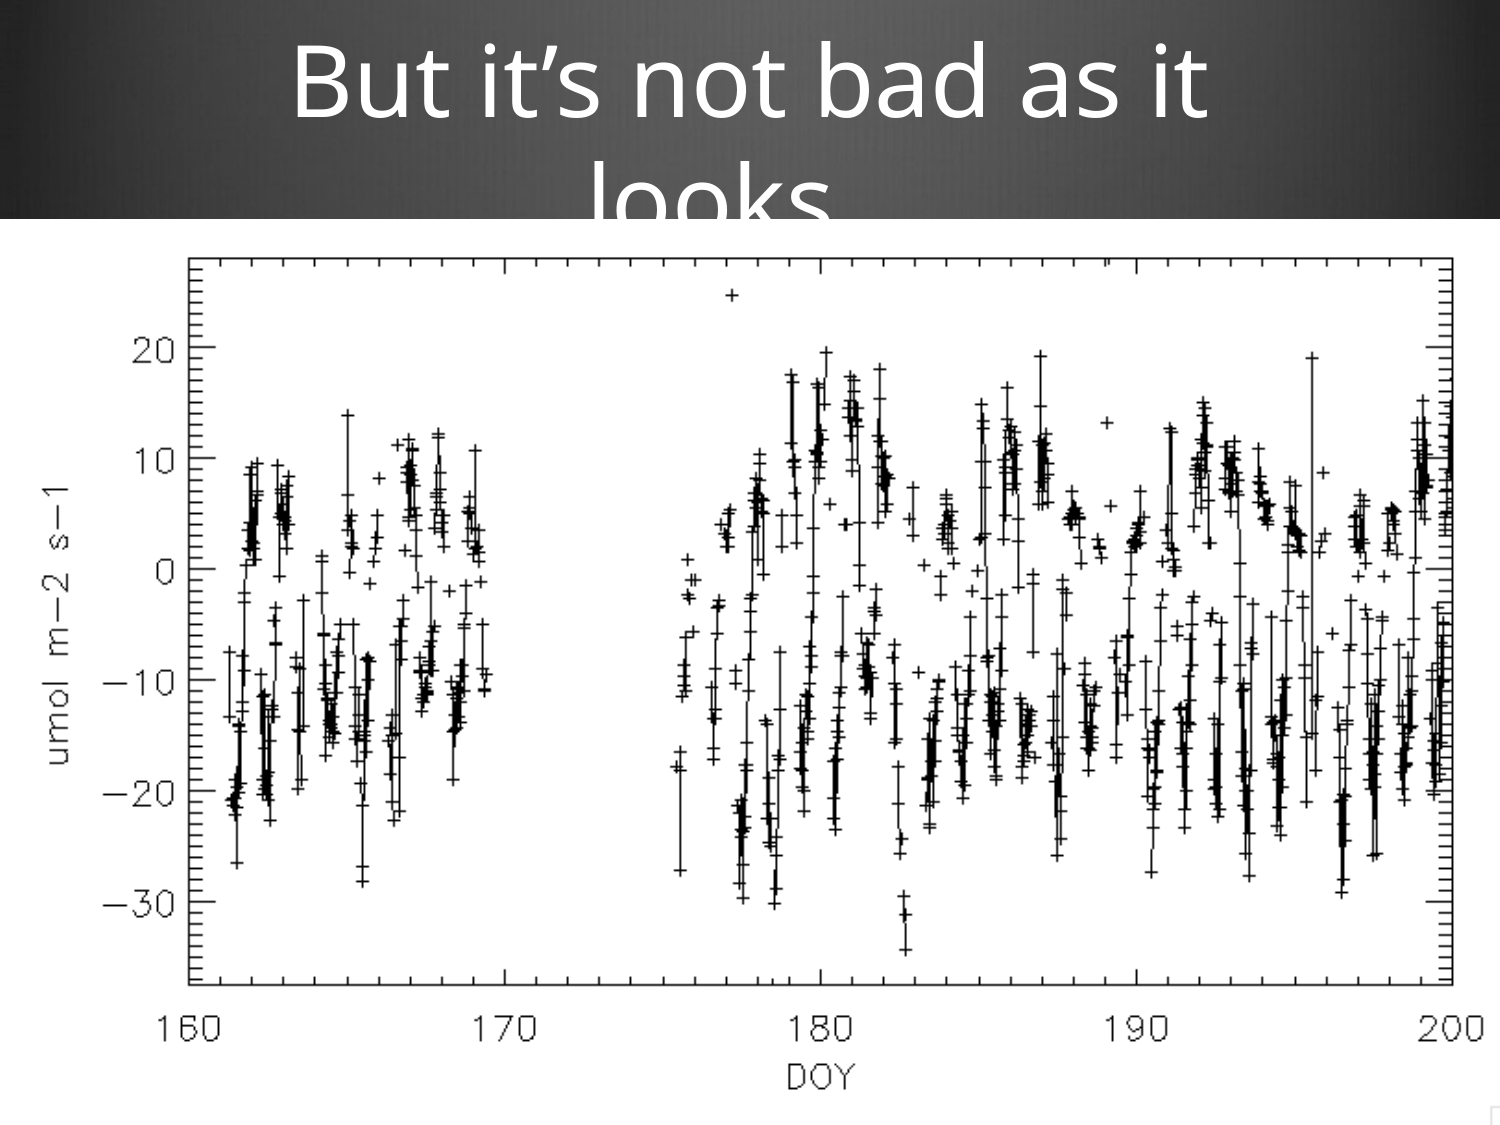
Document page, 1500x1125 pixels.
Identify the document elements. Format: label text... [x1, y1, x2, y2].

title But it’s not bad as it looks… [112, 19, 1388, 212]
picture [0, 219, 1500, 1125]
